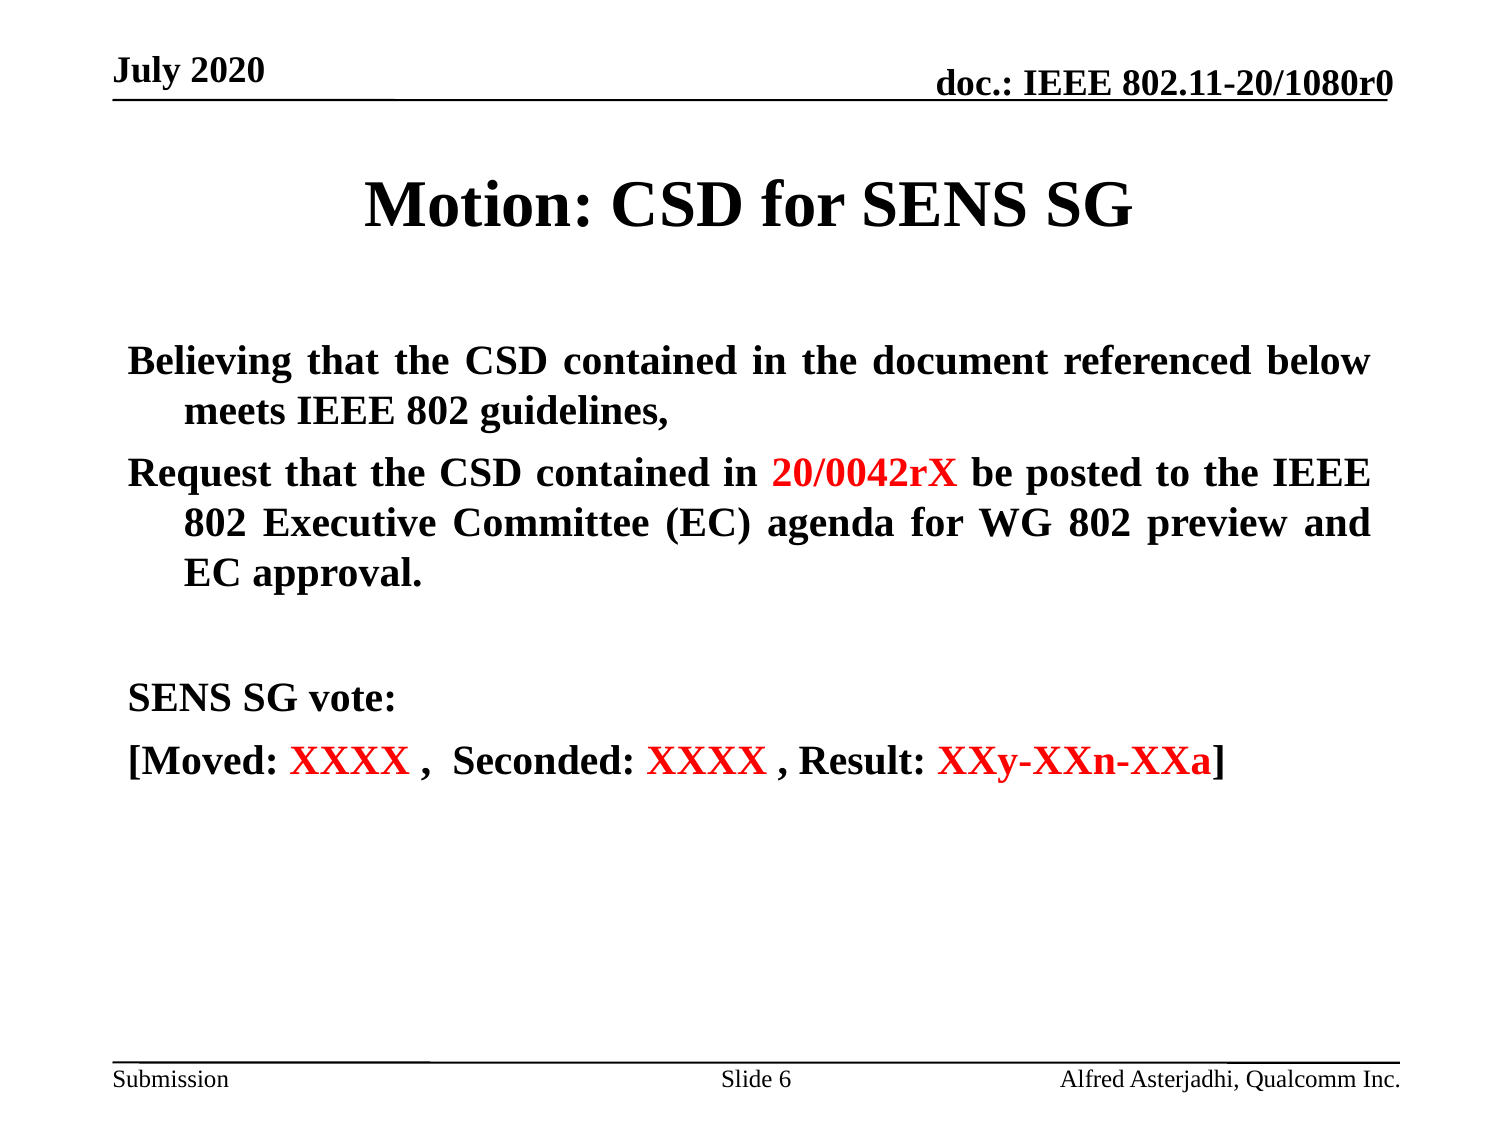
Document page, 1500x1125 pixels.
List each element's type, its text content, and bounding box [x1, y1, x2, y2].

list Believing that the CSD contained in the document referenced below meets IEEE 802 guidelines, Request that the CSD contained in 20/0042rX be posted to the IEEE 802 Executive Committee (EC) agenda for WG 802 preview and EC approval. SENS SG vote: [Moved: XXXX , Seconded: XXXX , Result: XXy-XXn-XXa] [112, 324, 1388, 1000]
title Motion: CSD for SENS SG [112, 112, 1388, 288]
footer Alfred Asterjadhi, Qualcomm Inc. [878, 1061, 1402, 1093]
slide_number Slide 6 [712, 1061, 800, 1123]
